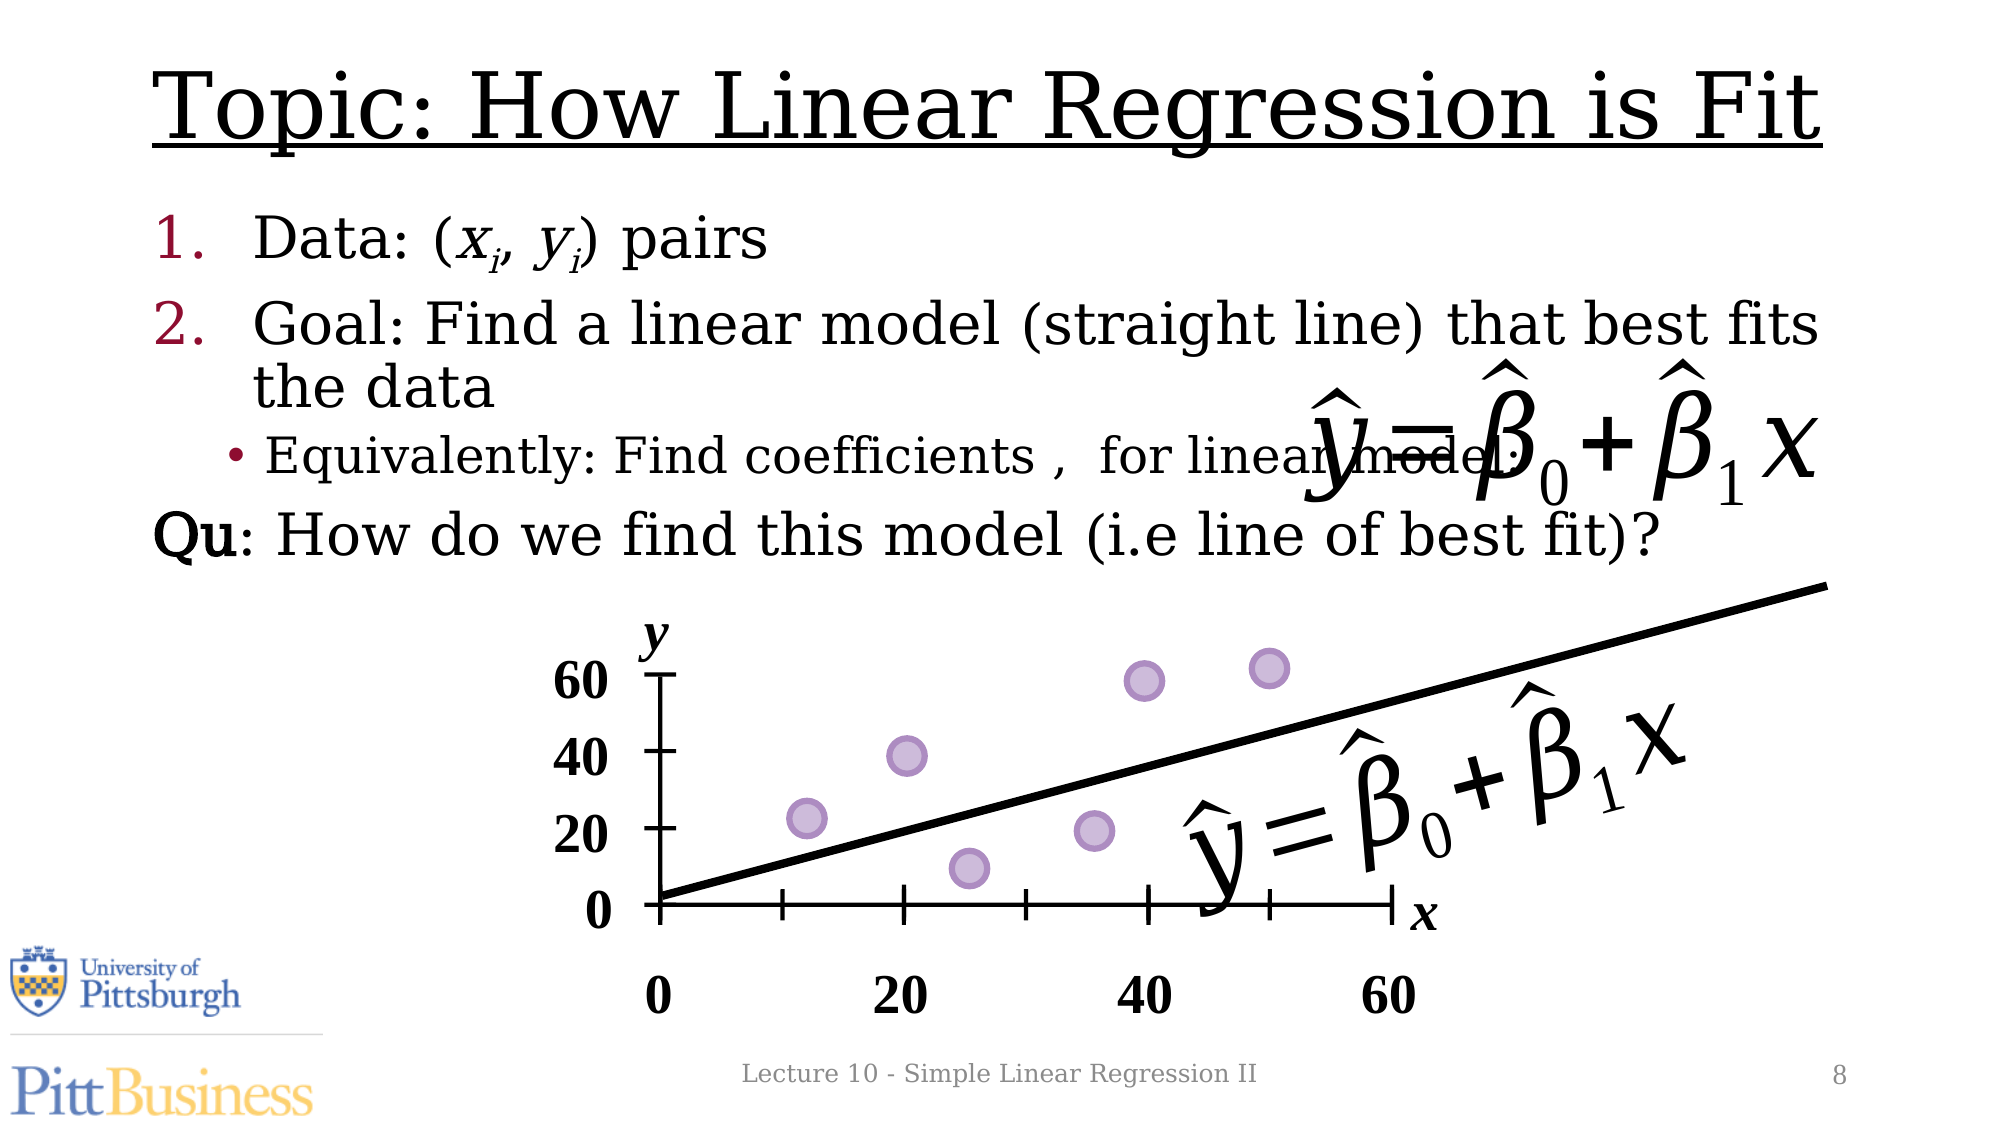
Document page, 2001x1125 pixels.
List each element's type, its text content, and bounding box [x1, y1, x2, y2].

text_box [0, 935, 323, 1125]
slide_number 8 [1412, 1042, 1863, 1103]
text_box Topic: How Linear Regression is Fit [137, 0, 1900, 218]
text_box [538, 587, 1455, 1033]
footer Lecture 10 - Simple Linear Regression II [662, 1042, 1338, 1103]
